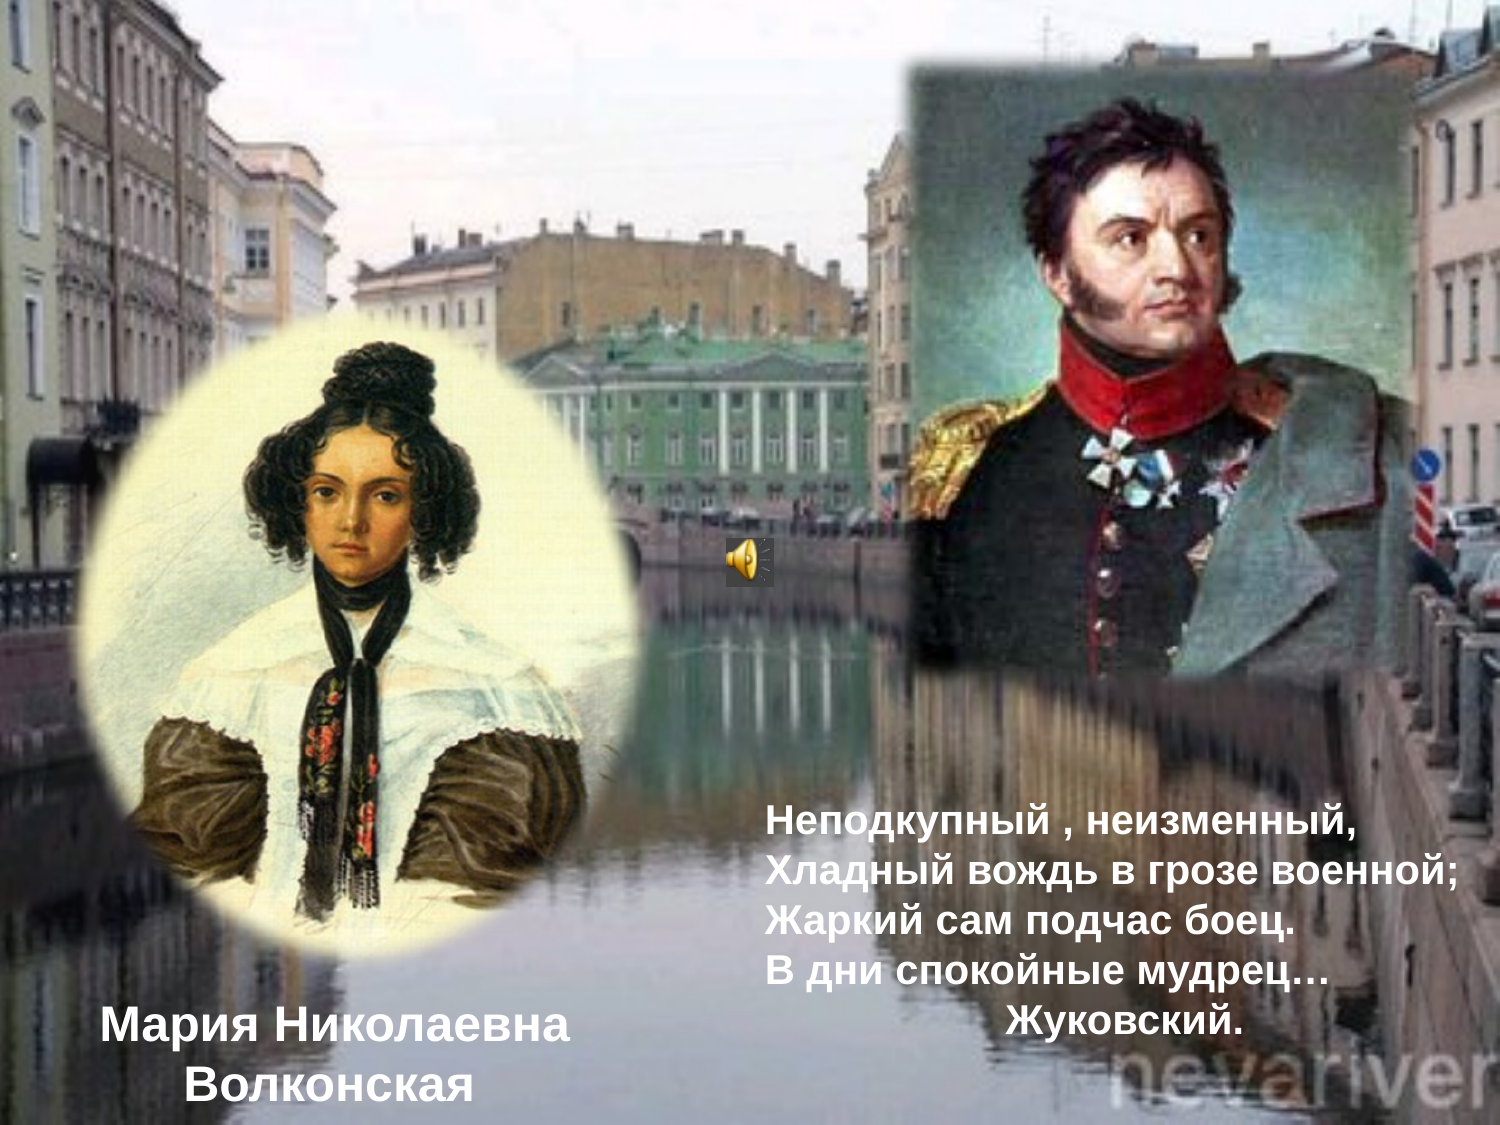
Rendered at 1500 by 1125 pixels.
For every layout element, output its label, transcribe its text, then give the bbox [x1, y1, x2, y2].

text_box Неподкупный , неизменный, Хладный вождь в грозе военной; Жаркий сам подчас боец. В дни спокойные мудрец… Жуковский. [749, 785, 1500, 1050]
text_box Мария Николаевна Волконская [84, 984, 600, 1120]
picture [0, 0, 1500, 1125]
